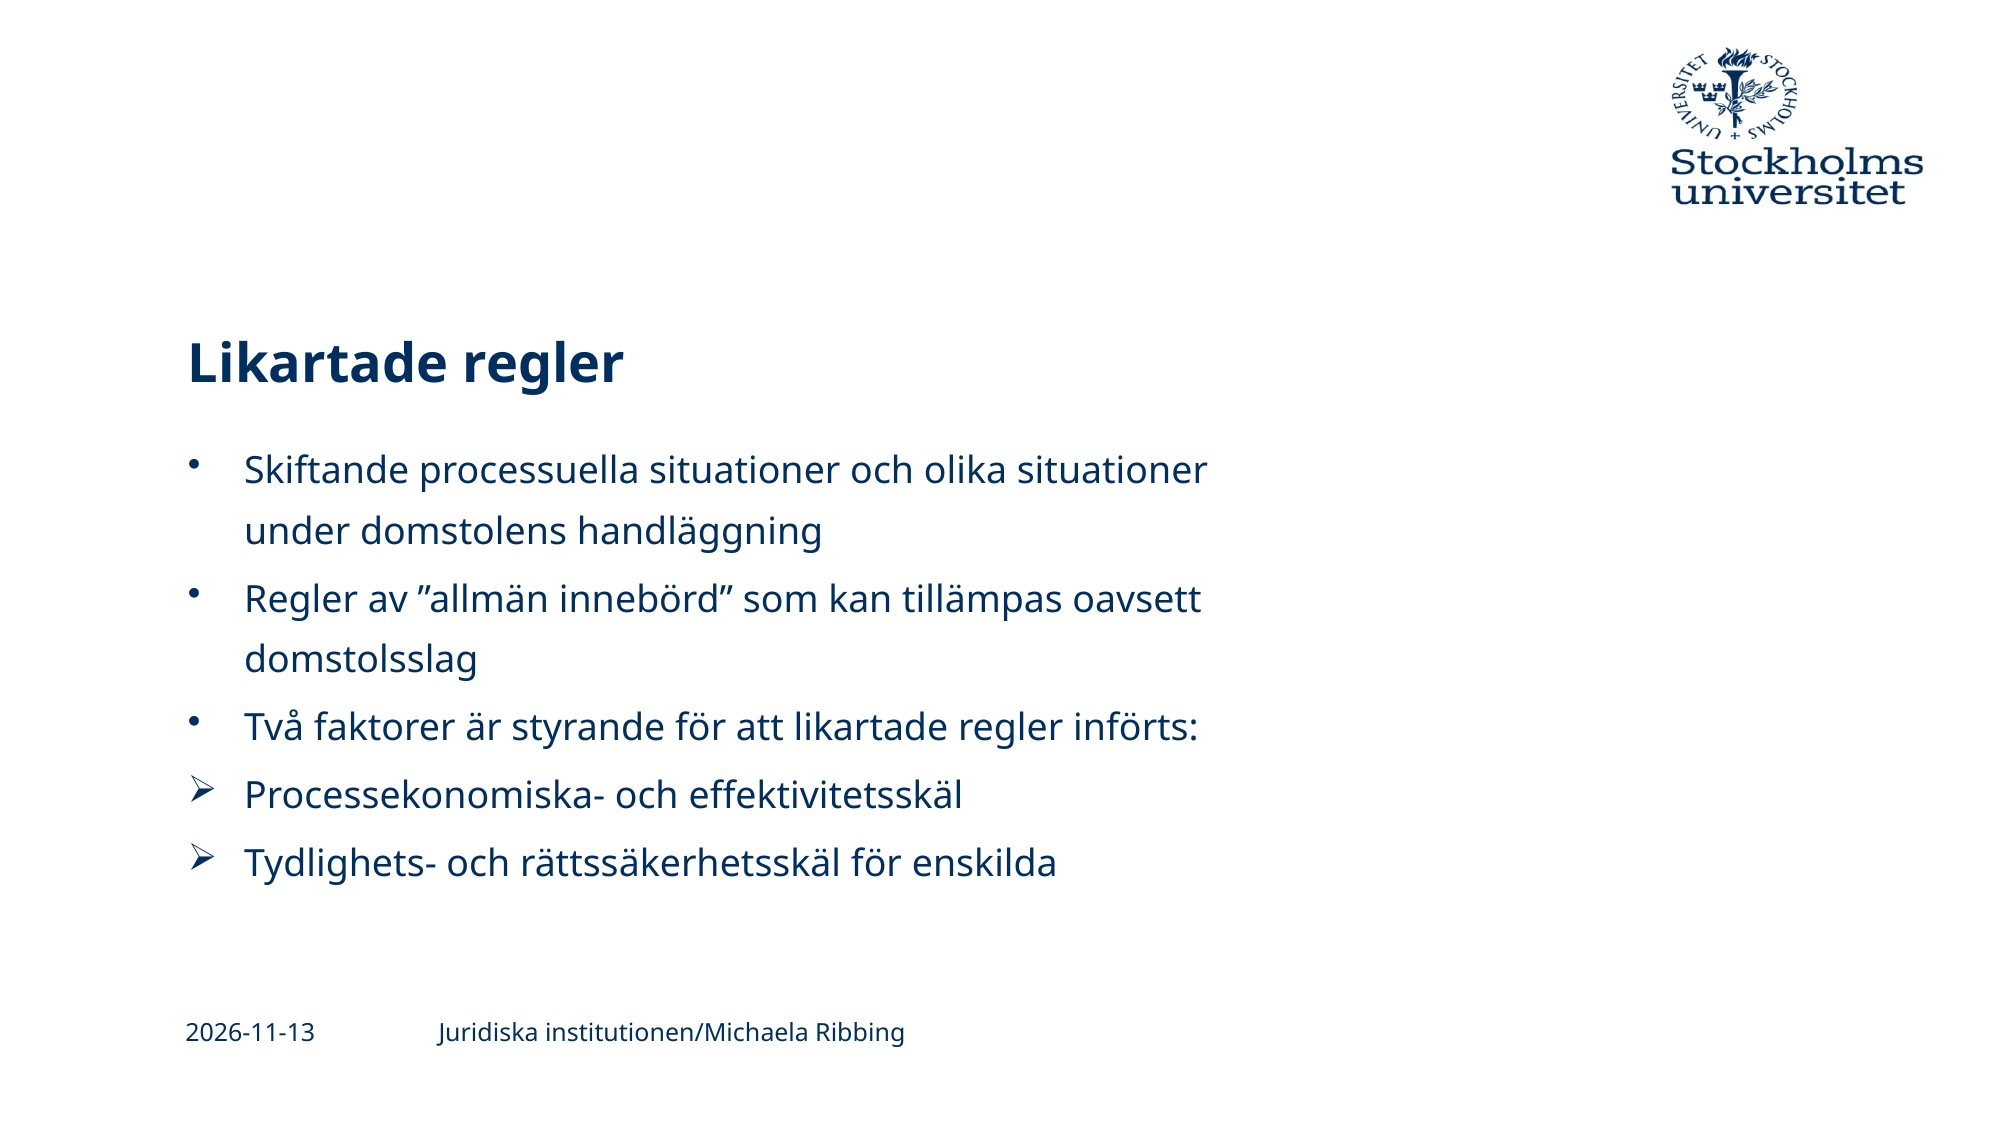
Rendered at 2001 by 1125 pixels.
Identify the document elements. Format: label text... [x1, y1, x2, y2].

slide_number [170, 1008, 417, 1056]
list Skiftande processuella situationer och olika situationer under domstolens handläggning Regler av ”allmän innebörd” som kan tillämpas oavsett domstolsslag Två faktorer är styrande för att likartade regler införts: Processekonomiska- och effektivitetsskäl Tydlighets- och rättssäkerhetsskäl för enskilda [172, 423, 1297, 991]
footer Juridiska institutionen/Michaela Ribbing [423, 1008, 1407, 1095]
title Likartade regler [172, 318, 1671, 450]
picture [1670, 47, 1923, 213]
